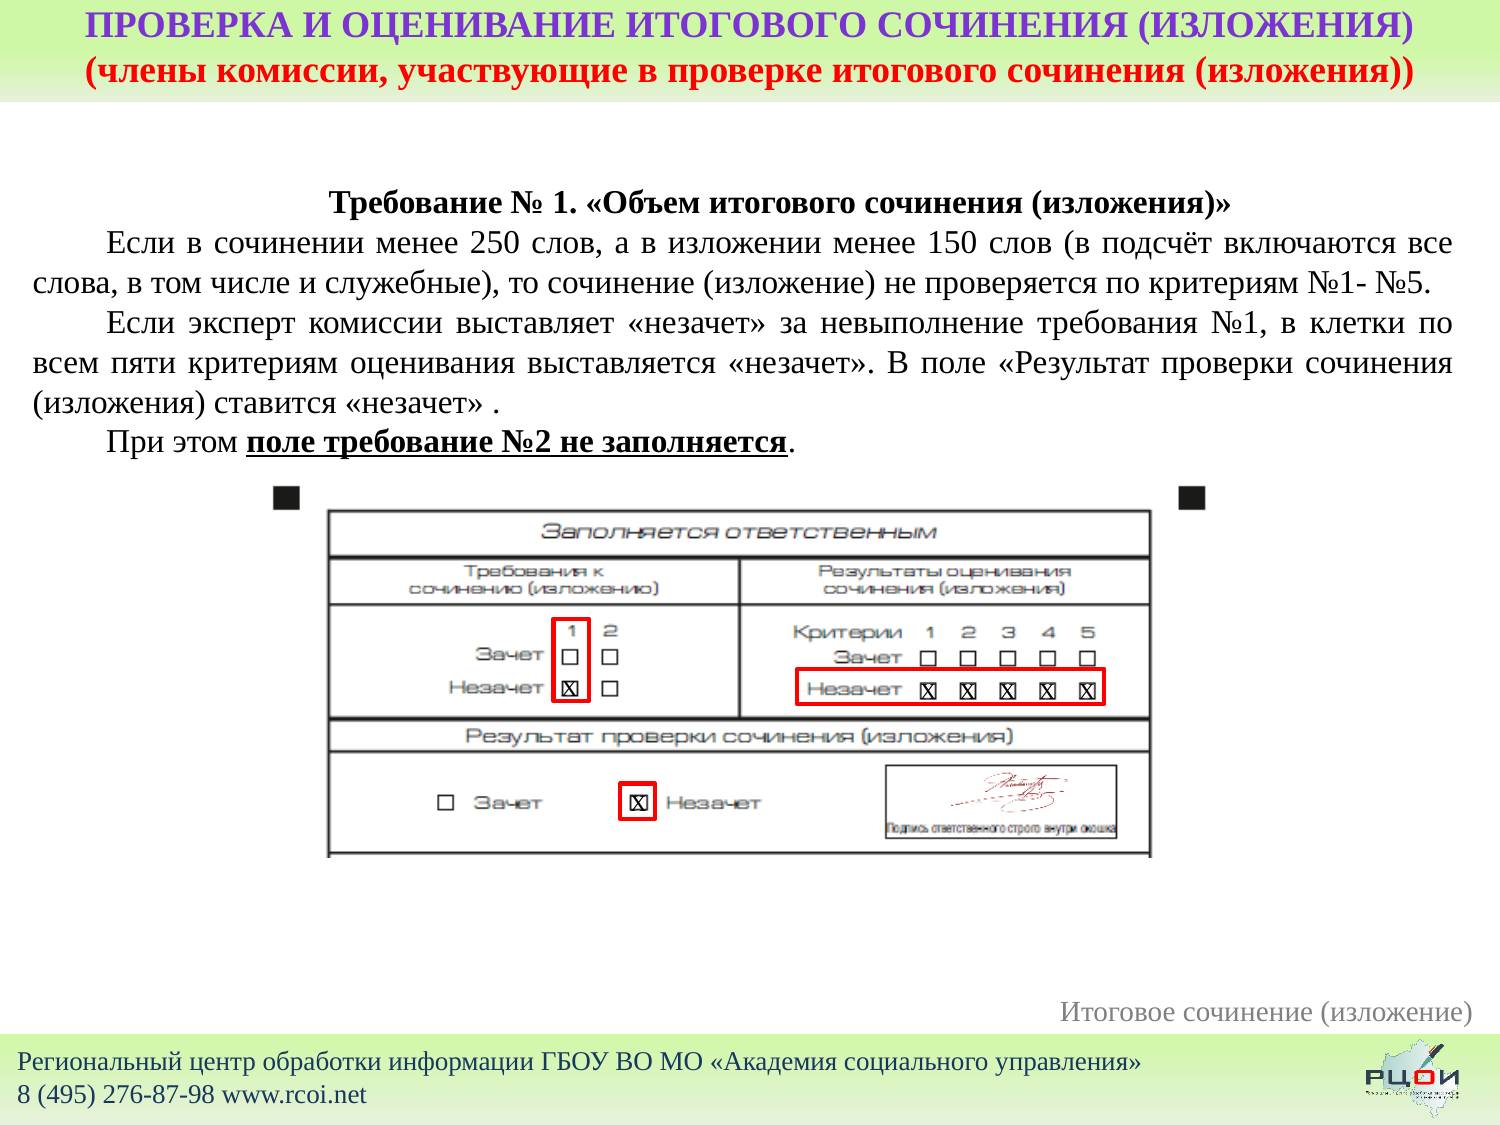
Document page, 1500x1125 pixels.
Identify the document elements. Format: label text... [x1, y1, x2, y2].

title Проверка и оценивание итогового сочинения (изложения) (члены комиссии, участвующие в проверке итогового сочинения (изложения)) [0, 0, 1500, 90]
picture [241, 467, 1242, 859]
list Требование № 1. «Объем итогового сочинения (изложения)» Если в сочинении менее 250 слов, а в изложении менее 150 слов (в подсчёт включаются все слова, в том числе и служебные), то сочинение (изложение) не проверяется по критериям №1- №5. Если эксперт комиссии выставляет «незачет» за невыполнение требования №1, в клетки по всем пяти критериям оценивания выставляется «незачет». В поле «Результат проверки сочинения (изложения) ставится «незачет» . При этом поле требование №2 не заполняется. [17, 172, 1471, 480]
picture [1366, 1039, 1459, 1118]
